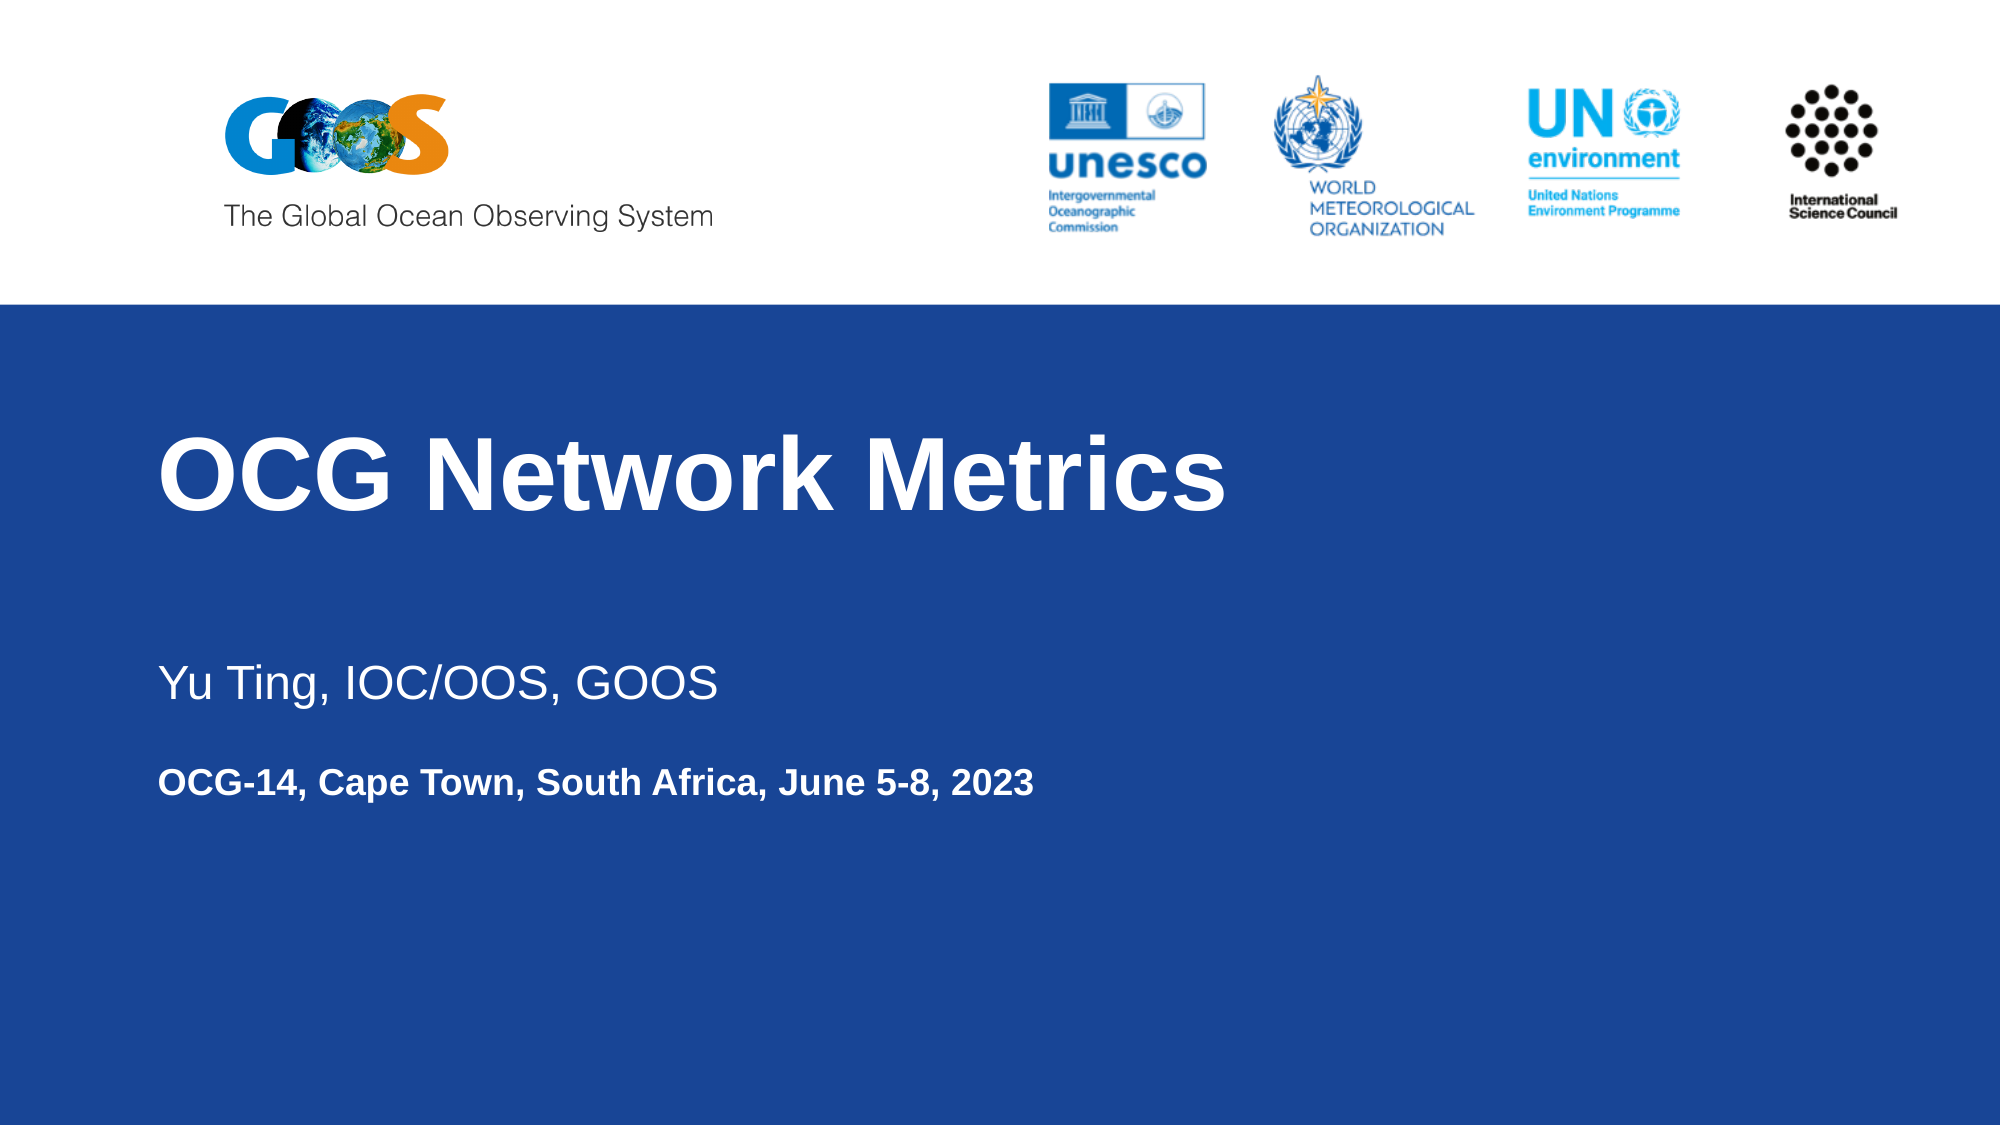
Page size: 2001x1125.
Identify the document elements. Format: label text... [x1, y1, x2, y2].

picture [999, 36, 1959, 280]
title OCG Network Metrics [157, 420, 1874, 575]
picture [224, 94, 712, 233]
subtitle Yu Ting, IOC/OOS, GOOS OCG-14, Cape Town, South Africa, June 5-8, 2023 [157, 648, 1808, 1056]
